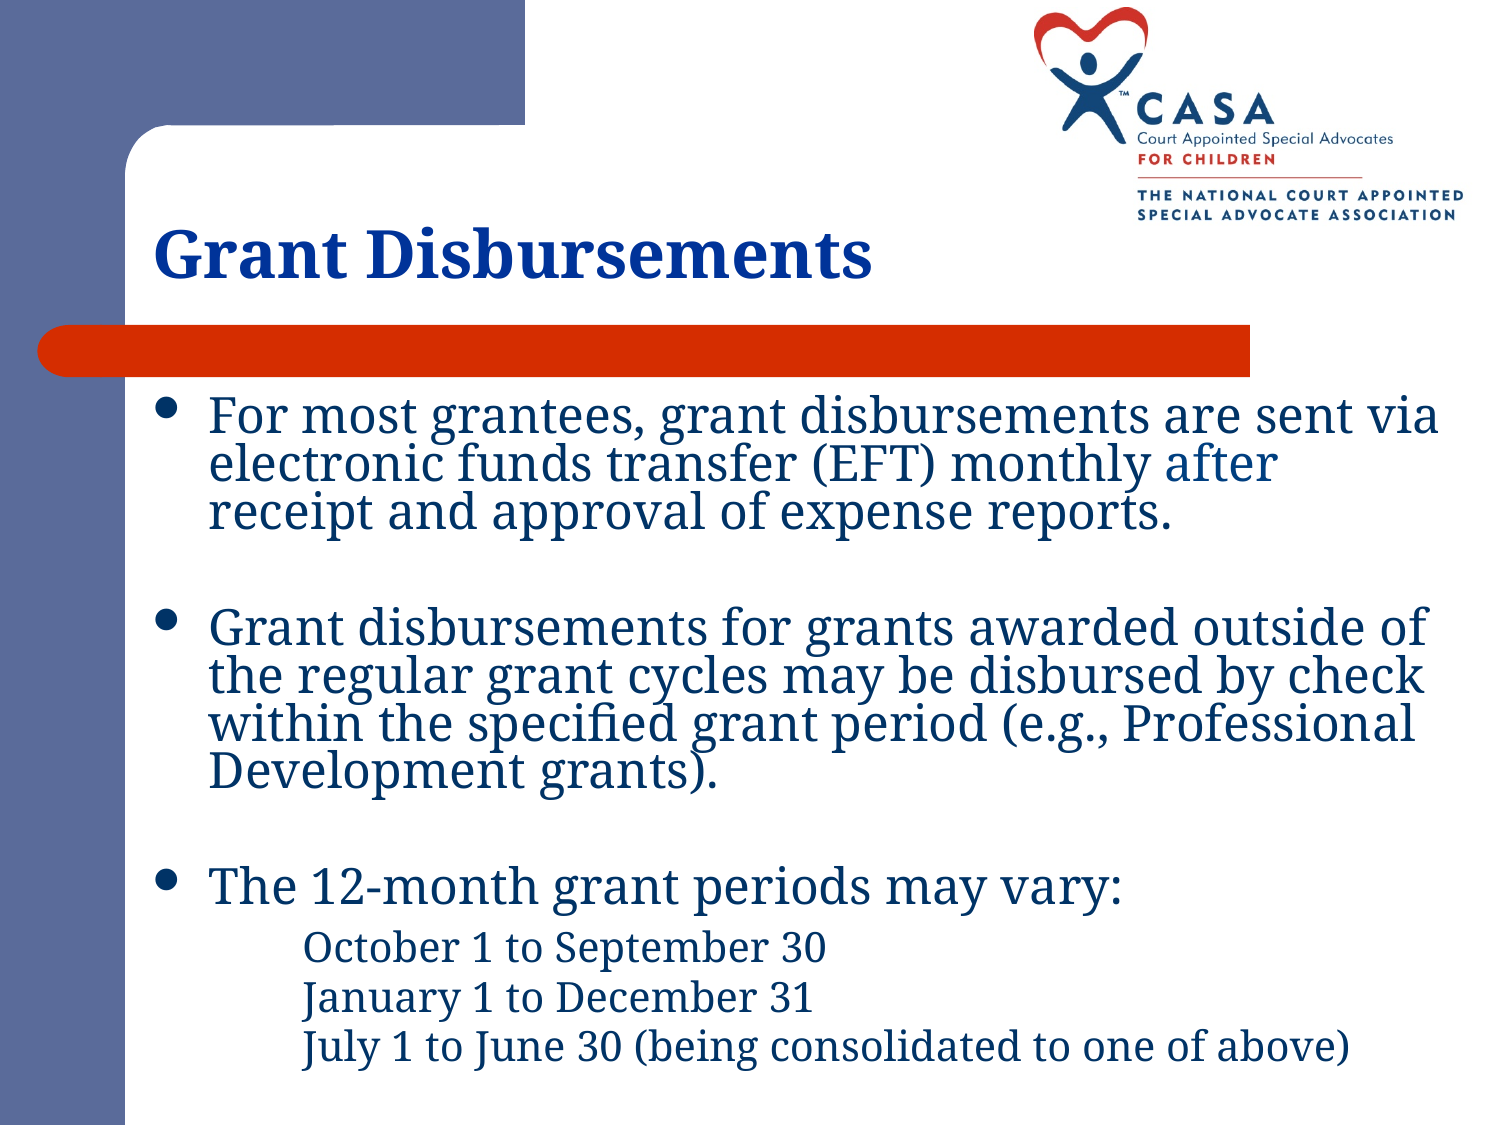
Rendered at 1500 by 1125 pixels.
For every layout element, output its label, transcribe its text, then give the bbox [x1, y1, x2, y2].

picture [1034, 7, 1473, 252]
title Grant Disbursements [137, 149, 1463, 300]
list For most grantees, grant disbursements are sent via electronic funds transfer (EFT) monthly after receipt and approval of expense reports. Grant disbursements for grants awarded outside of the regular grant cycles may be disbursed by check within the specified grant period (e.g., Professional Development grants). The 12-month grant periods may vary: October 1 to September 30 January 1 to December 31 July 1 to June 30 (being consolidated to one of above) [137, 387, 1463, 1103]
